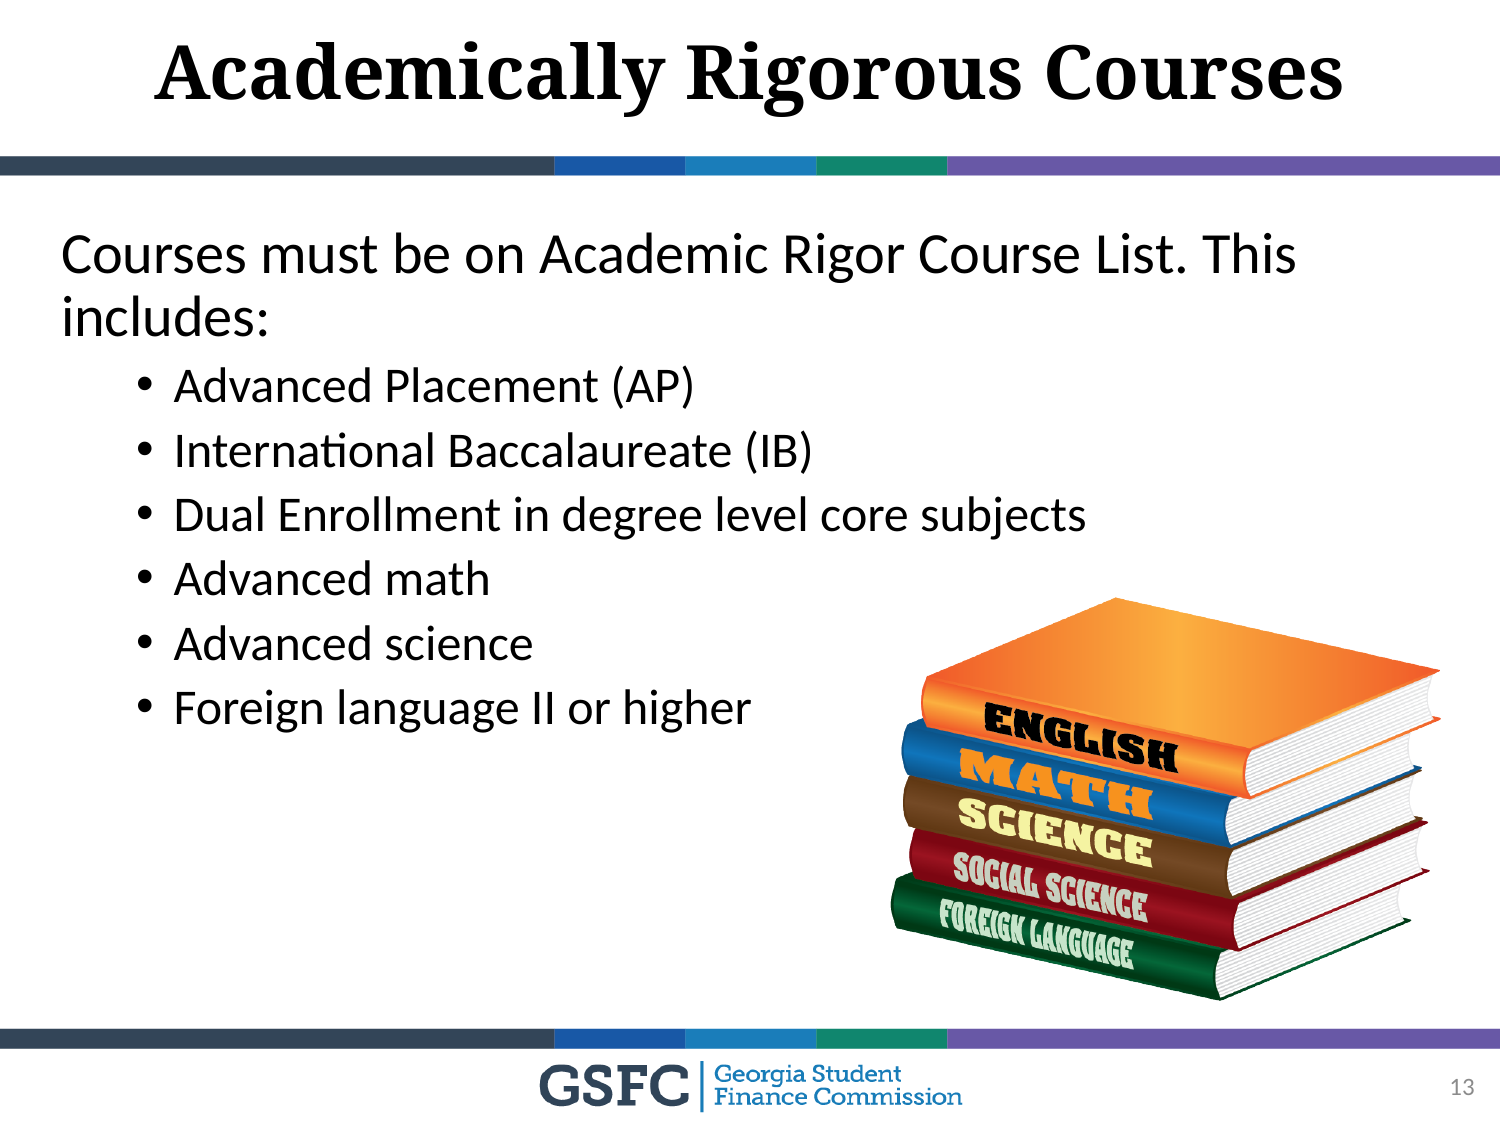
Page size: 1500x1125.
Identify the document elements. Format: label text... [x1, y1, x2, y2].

picture [0, 152, 1500, 1125]
title Academically Rigorous Courses [0, 0, 1500, 152]
slide_number 13 [1391, 1055, 1490, 1116]
list Courses must be on Academic Rigor Course List. This includes: Advanced Placement (AP) International Baccalaureate (IB) Dual Enrollment in degree level core subjects Advanced math Advanced science Foreign language II or higher [46, 215, 1439, 1001]
